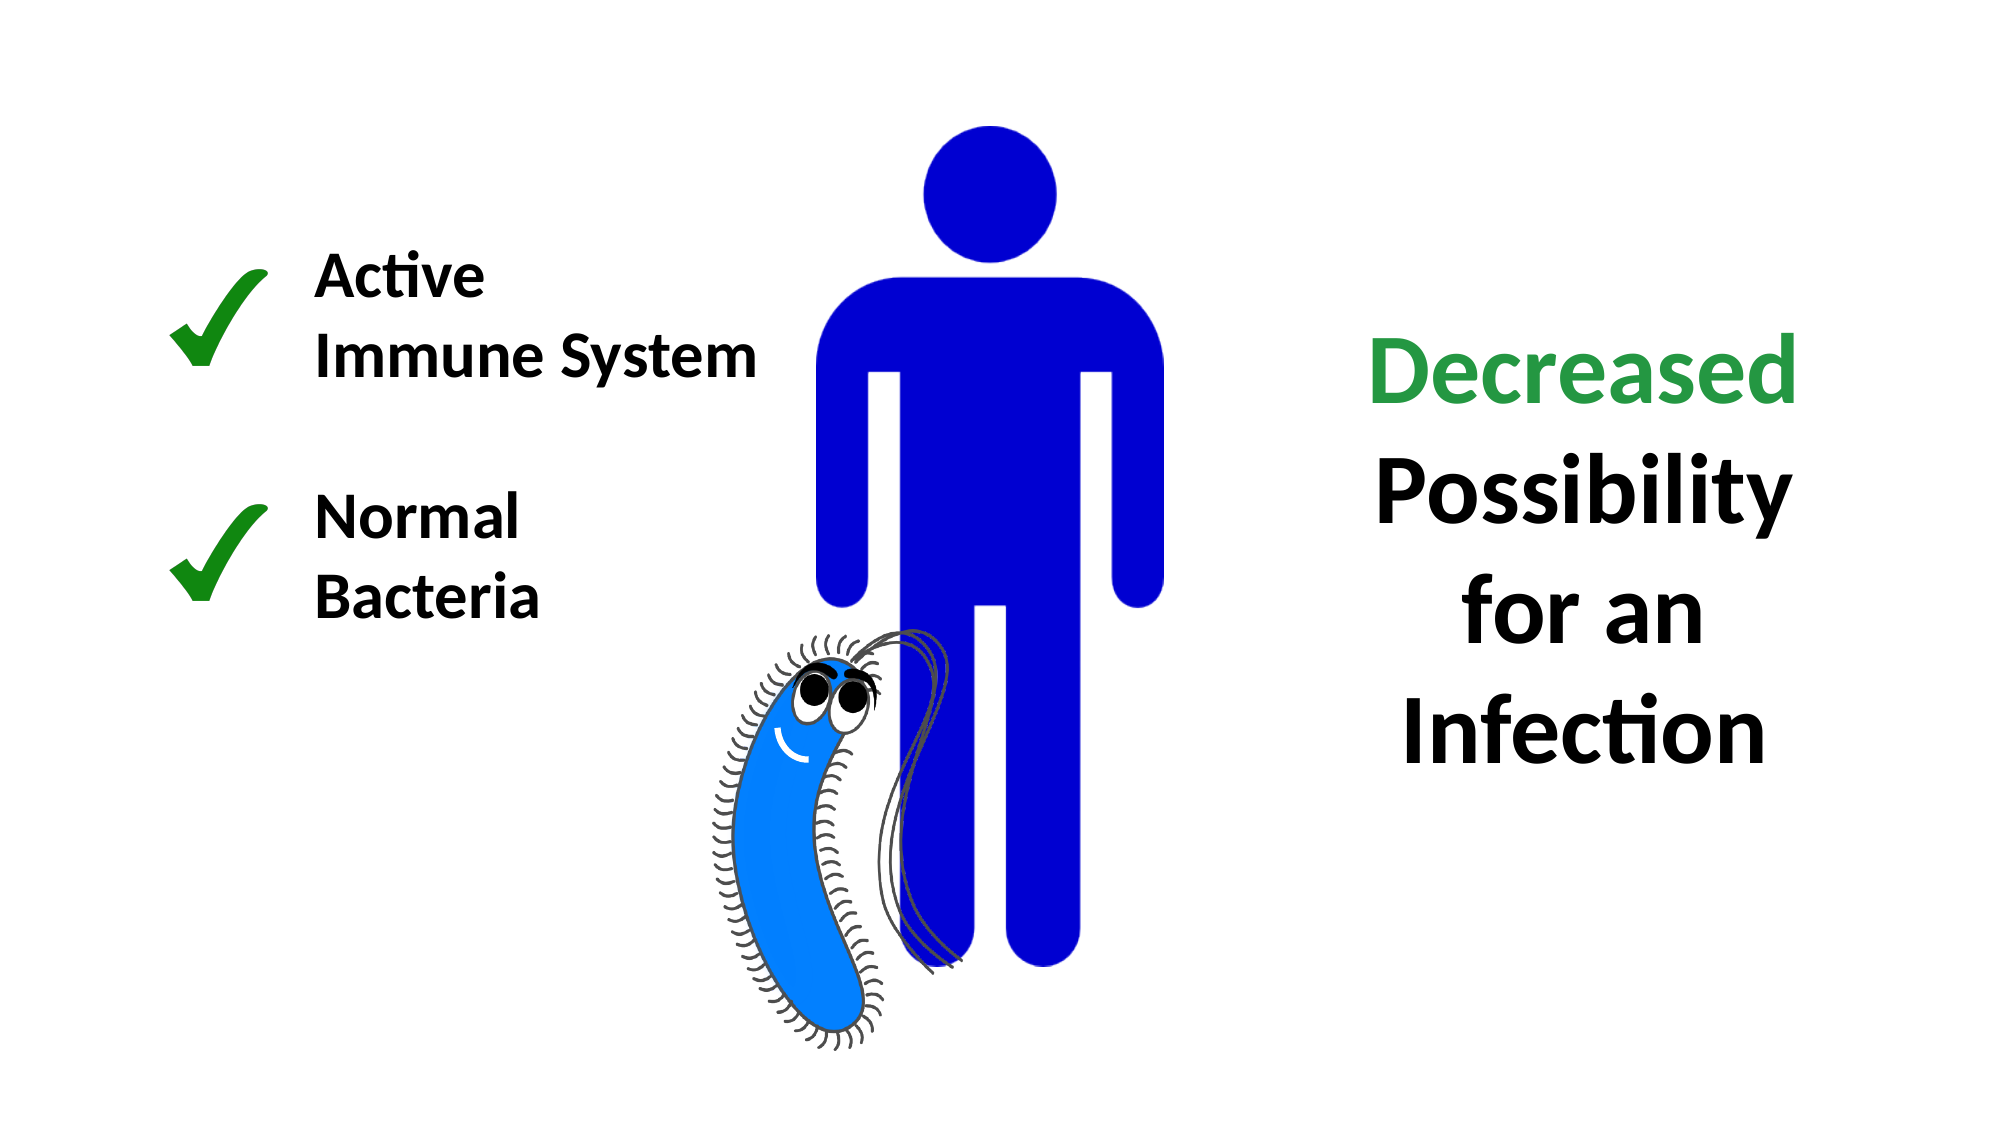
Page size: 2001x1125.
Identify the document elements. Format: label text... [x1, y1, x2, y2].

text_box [712, 629, 963, 1051]
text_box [168, 223, 776, 401]
text_box Decreased Possibility for an Infection [1346, 296, 1823, 791]
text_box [168, 464, 754, 641]
picture [816, 126, 1164, 967]
